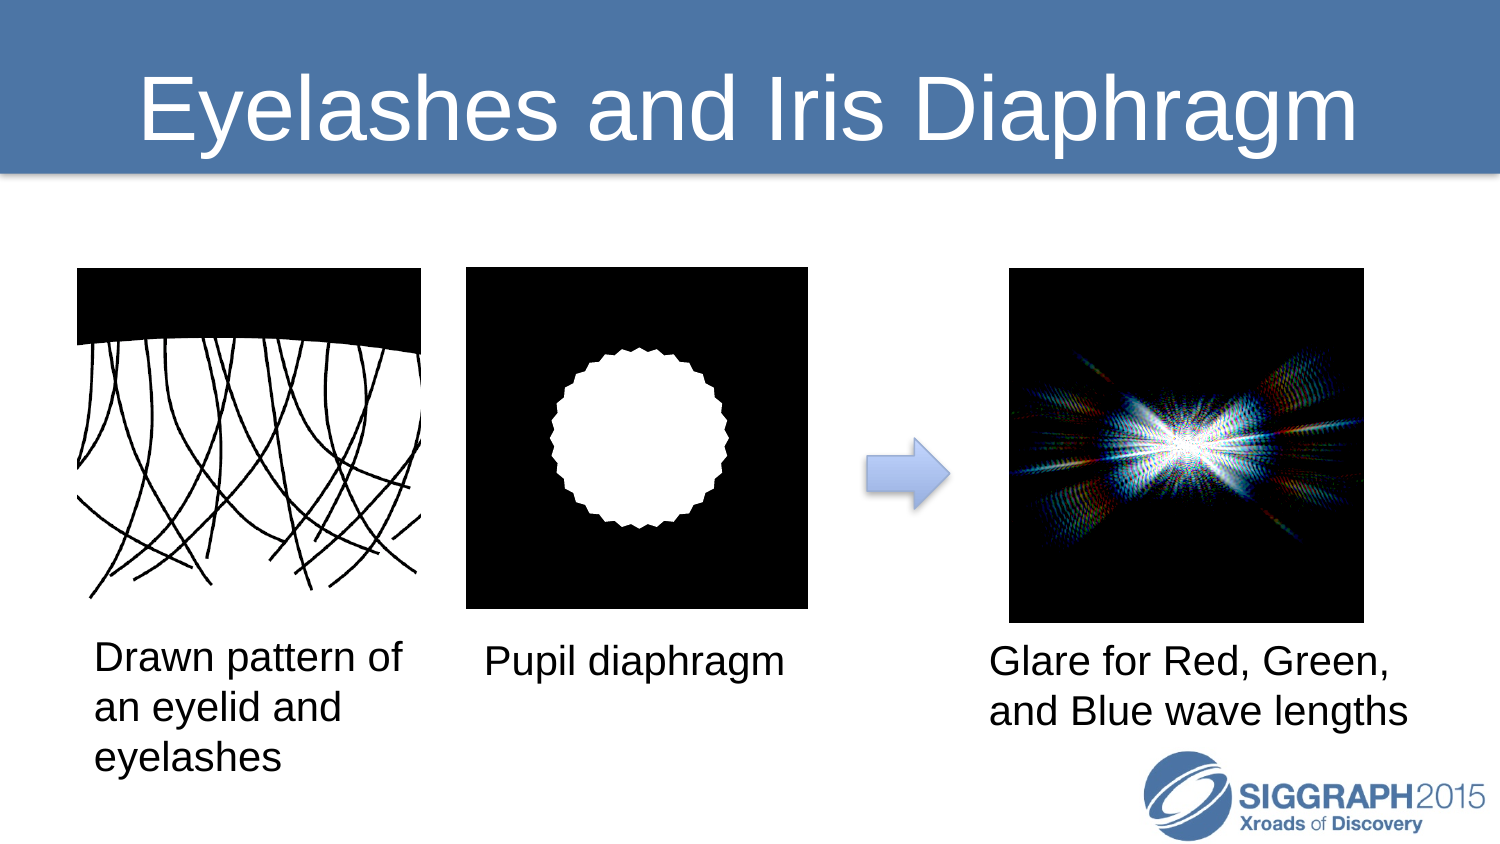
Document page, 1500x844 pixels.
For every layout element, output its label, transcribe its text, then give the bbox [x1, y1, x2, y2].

picture [1139, 747, 1500, 844]
text_box Glare for Red, Green, and Blue wave lengths [974, 626, 1436, 742]
title Eyelashes and Iris Diaphragm [74, 33, 1426, 175]
text_box Pupil diaphragm [468, 626, 824, 692]
picture [1009, 268, 1364, 623]
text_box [466, 267, 808, 609]
text_box [866, 437, 951, 510]
text_box Drawn pattern of an eyelid and eyelashes [79, 622, 434, 788]
picture [76, 268, 422, 613]
